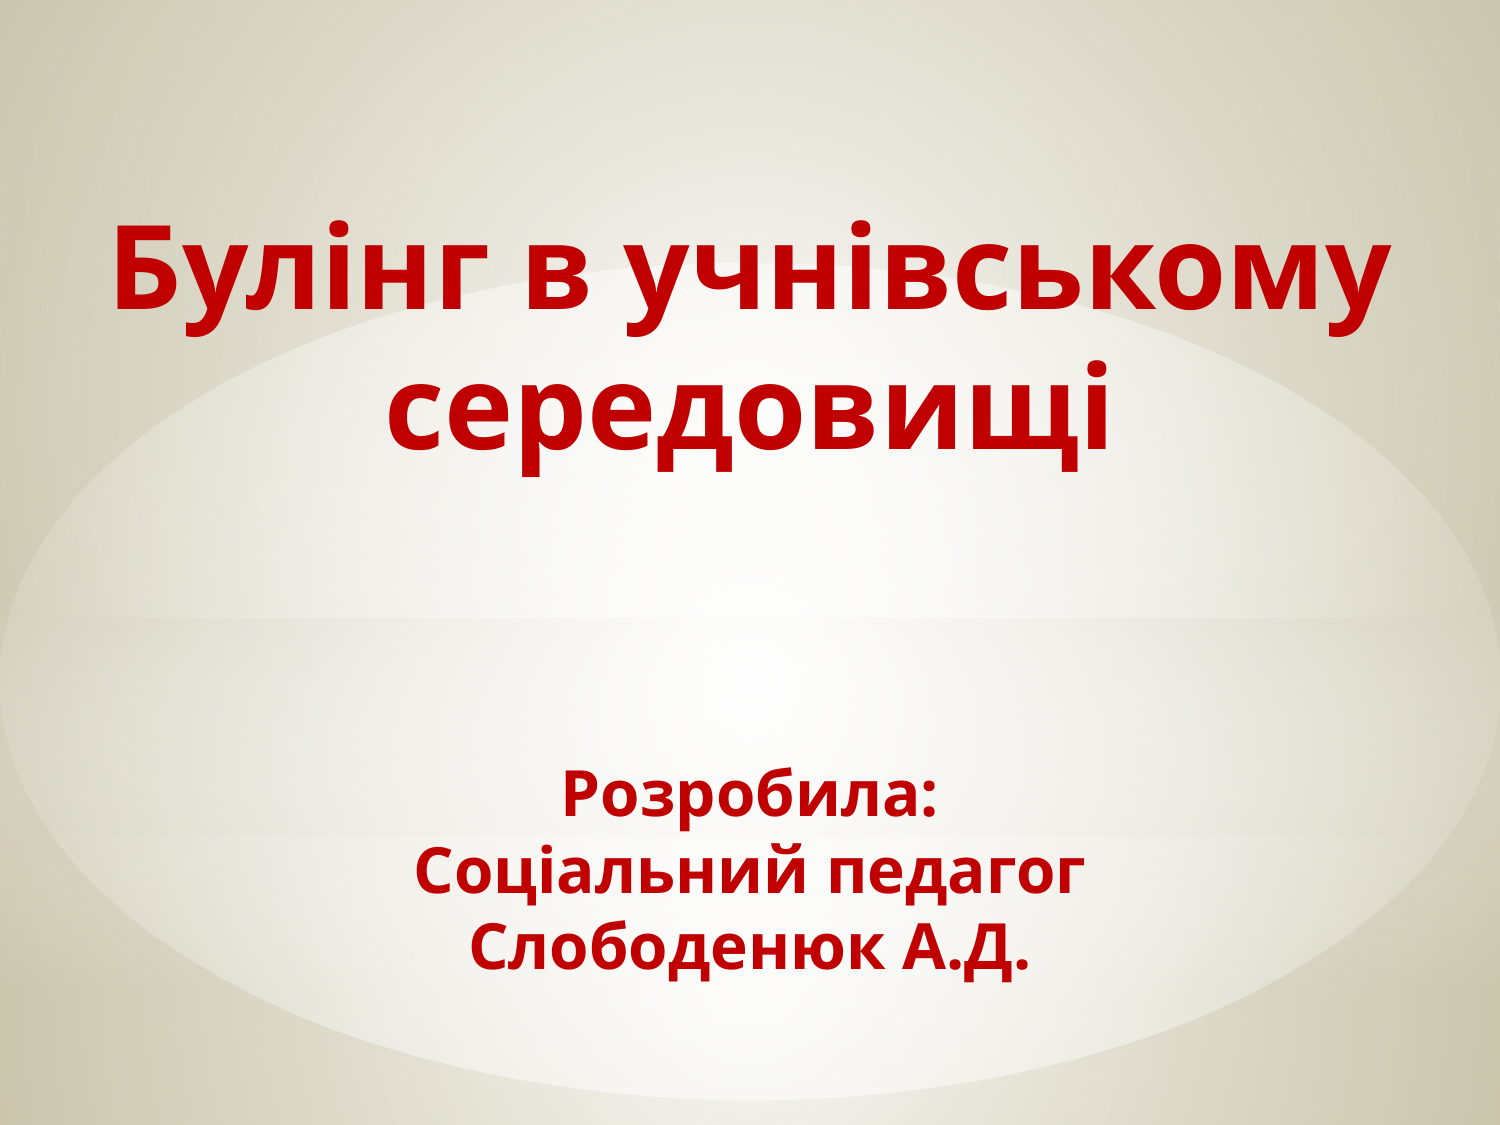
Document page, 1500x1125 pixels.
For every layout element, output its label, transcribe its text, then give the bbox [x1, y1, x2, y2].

title Булінг в учнівському середовищі Розробила: Соціальний педагог Слободенюк А.Д. [75, 45, 1425, 1094]
